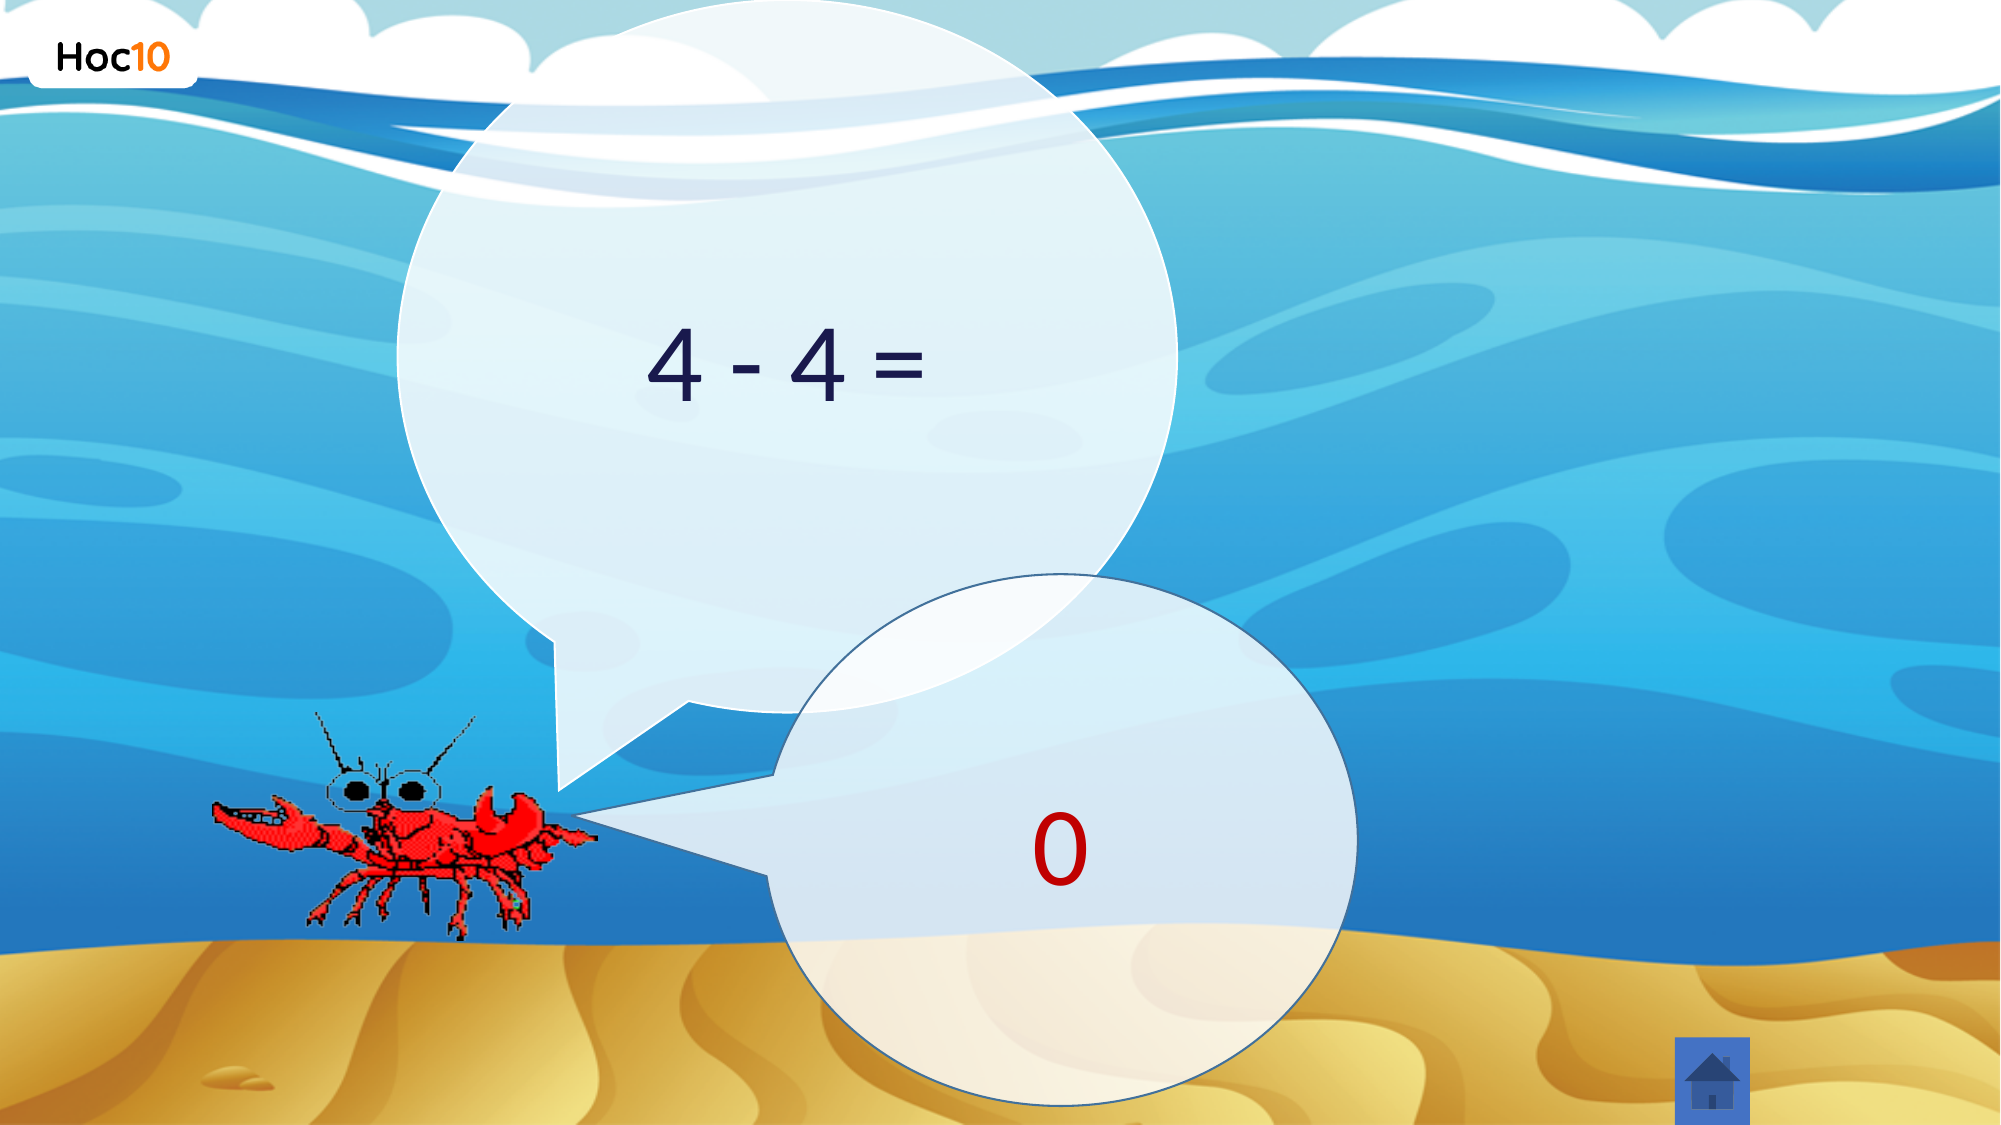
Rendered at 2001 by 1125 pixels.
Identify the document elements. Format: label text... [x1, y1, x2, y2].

picture [598, 702, 799, 810]
text_box 4 - 4 = [397, 0, 1178, 762]
text_box 0 [601, 574, 1358, 1106]
picture [0, 0, 2001, 1125]
text_box [1674, 1037, 1750, 1125]
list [212, 712, 598, 941]
